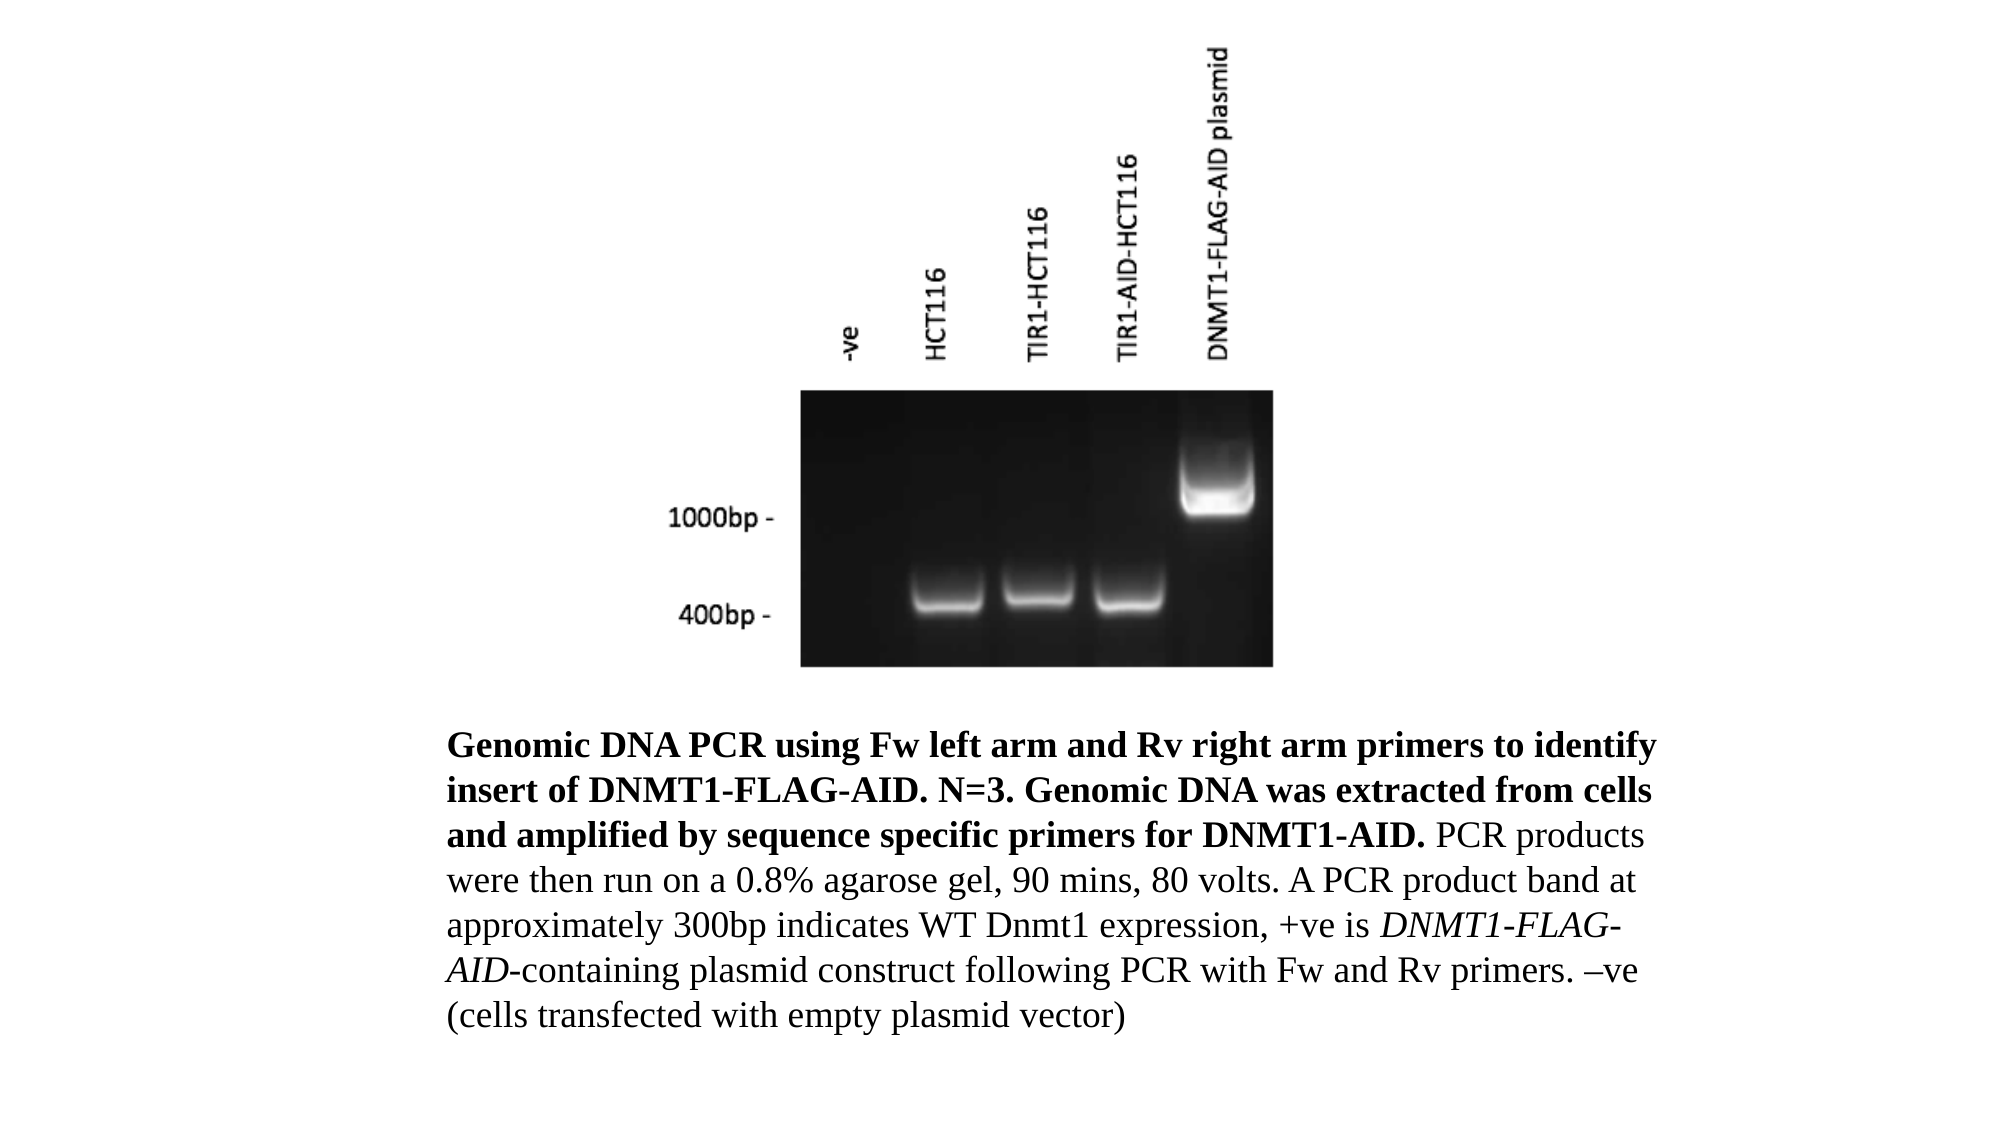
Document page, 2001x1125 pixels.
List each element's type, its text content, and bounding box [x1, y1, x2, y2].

text_box Genomic DNA PCR using Fw left arm and Rv right arm primers to identify insert of DNMT1-FLAG-AID. N=3. Genomic DNA was extracted from cells and amplified by sequence specific primers for DNMT1-AID. pcr products were then run on a 0.8% agarose gel, 90 mins, 80 volts. A PCR product band at approximately 300bp indicates WT Dnmt1 expression, +ve is DNMT1-FLAG-AID-containing plasmid construct following PCR with Fw and Rv primers. –ve (cells transfected with empty plasmid vector) [431, 713, 1687, 1043]
picture [644, 25, 1285, 691]
